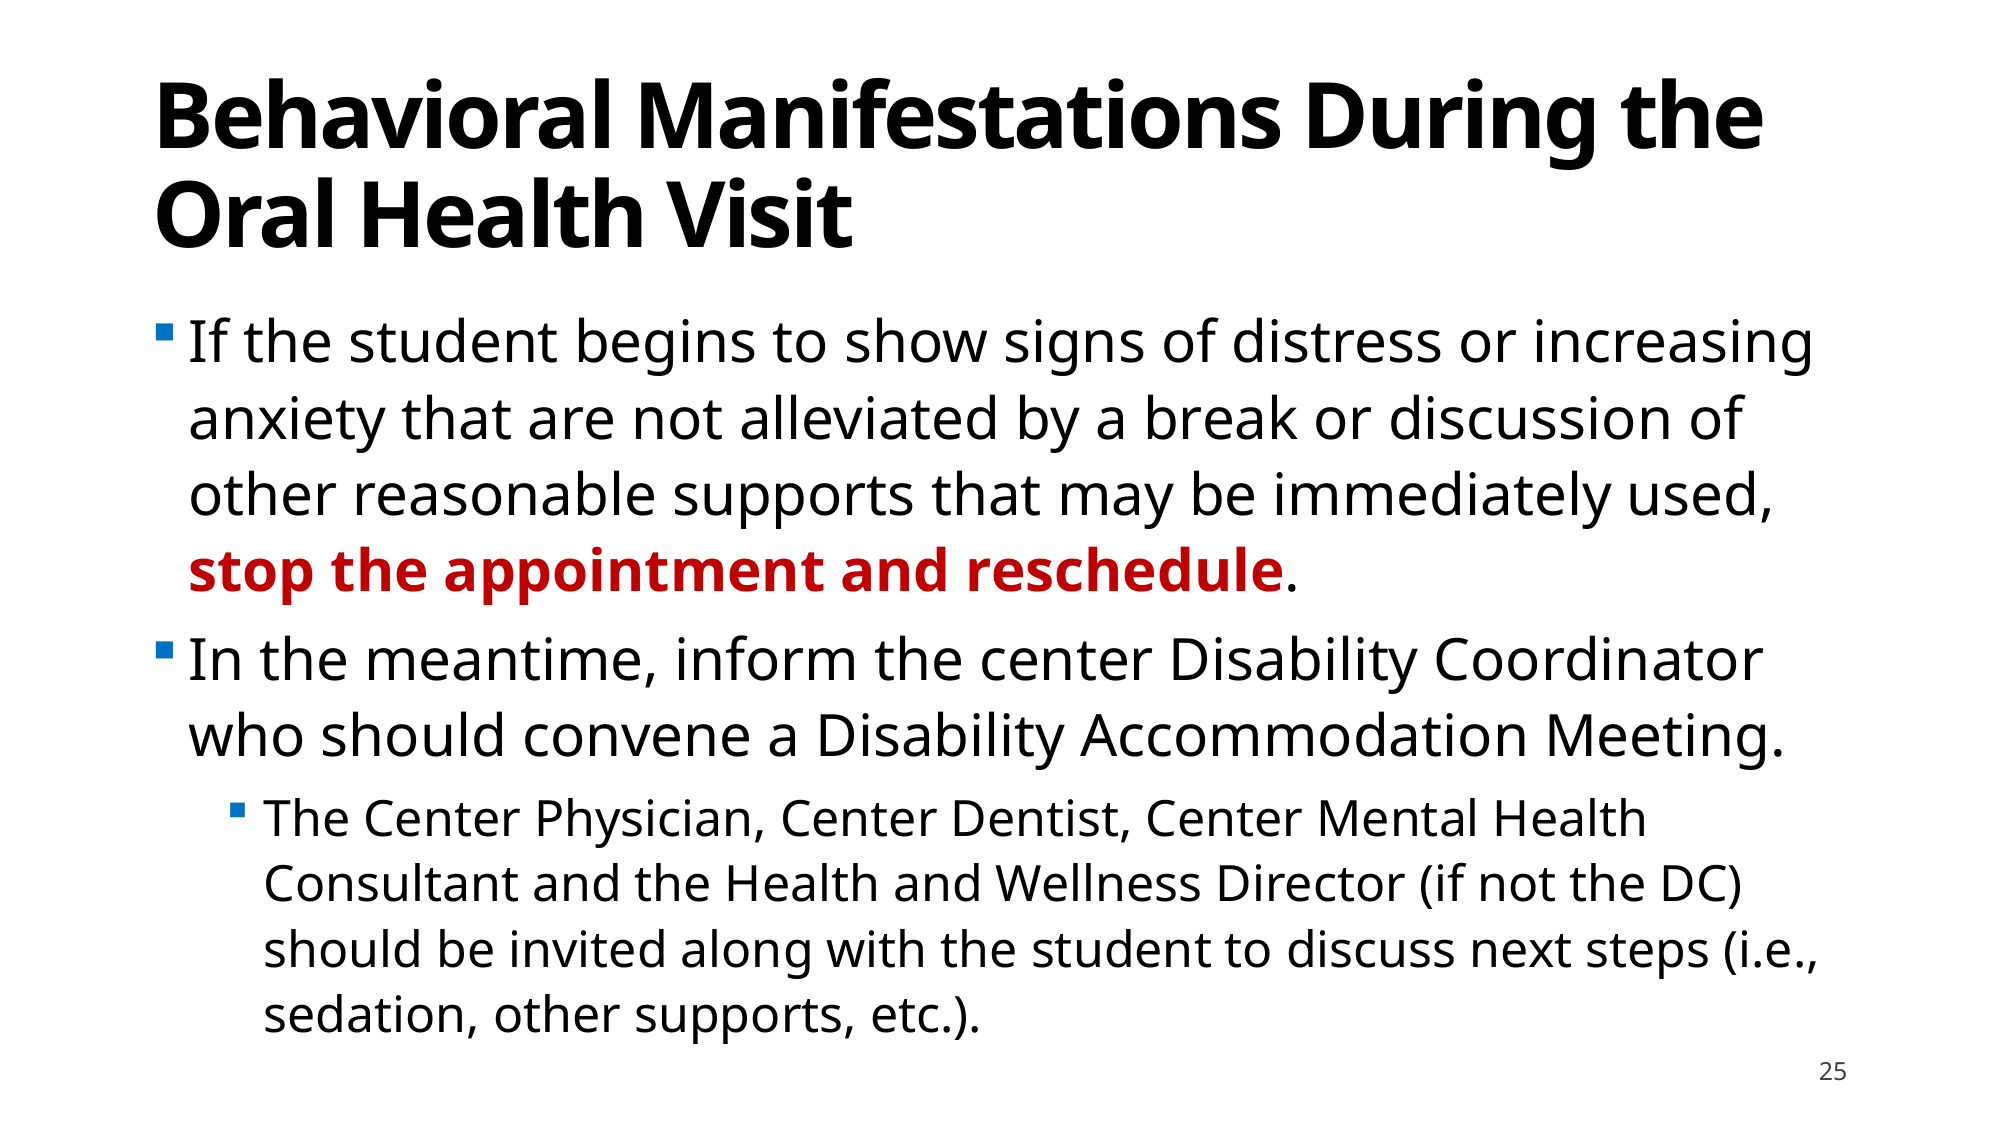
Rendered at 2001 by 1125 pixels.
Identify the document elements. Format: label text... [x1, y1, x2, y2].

text_box 25 [1412, 1042, 1863, 1103]
list If the student begins to show signs of distress or increasing anxiety that are not alleviated by a break or discussion of other reasonable supports that may be immediately used, stop the appointment and reschedule. In the meantime, inform the center Disability Coordinator who should convene a Disability Accommodation Meeting. The Center Physician, Center Dentist, Center Mental Health Consultant and the Health and Wellness Director (if not the DC) should be invited along with the student to discuss next steps (i.e., sedation, other supports, etc.). [135, 290, 1861, 1076]
title Behavioral Manifestations During the Oral Health Visit [137, 59, 1863, 278]
